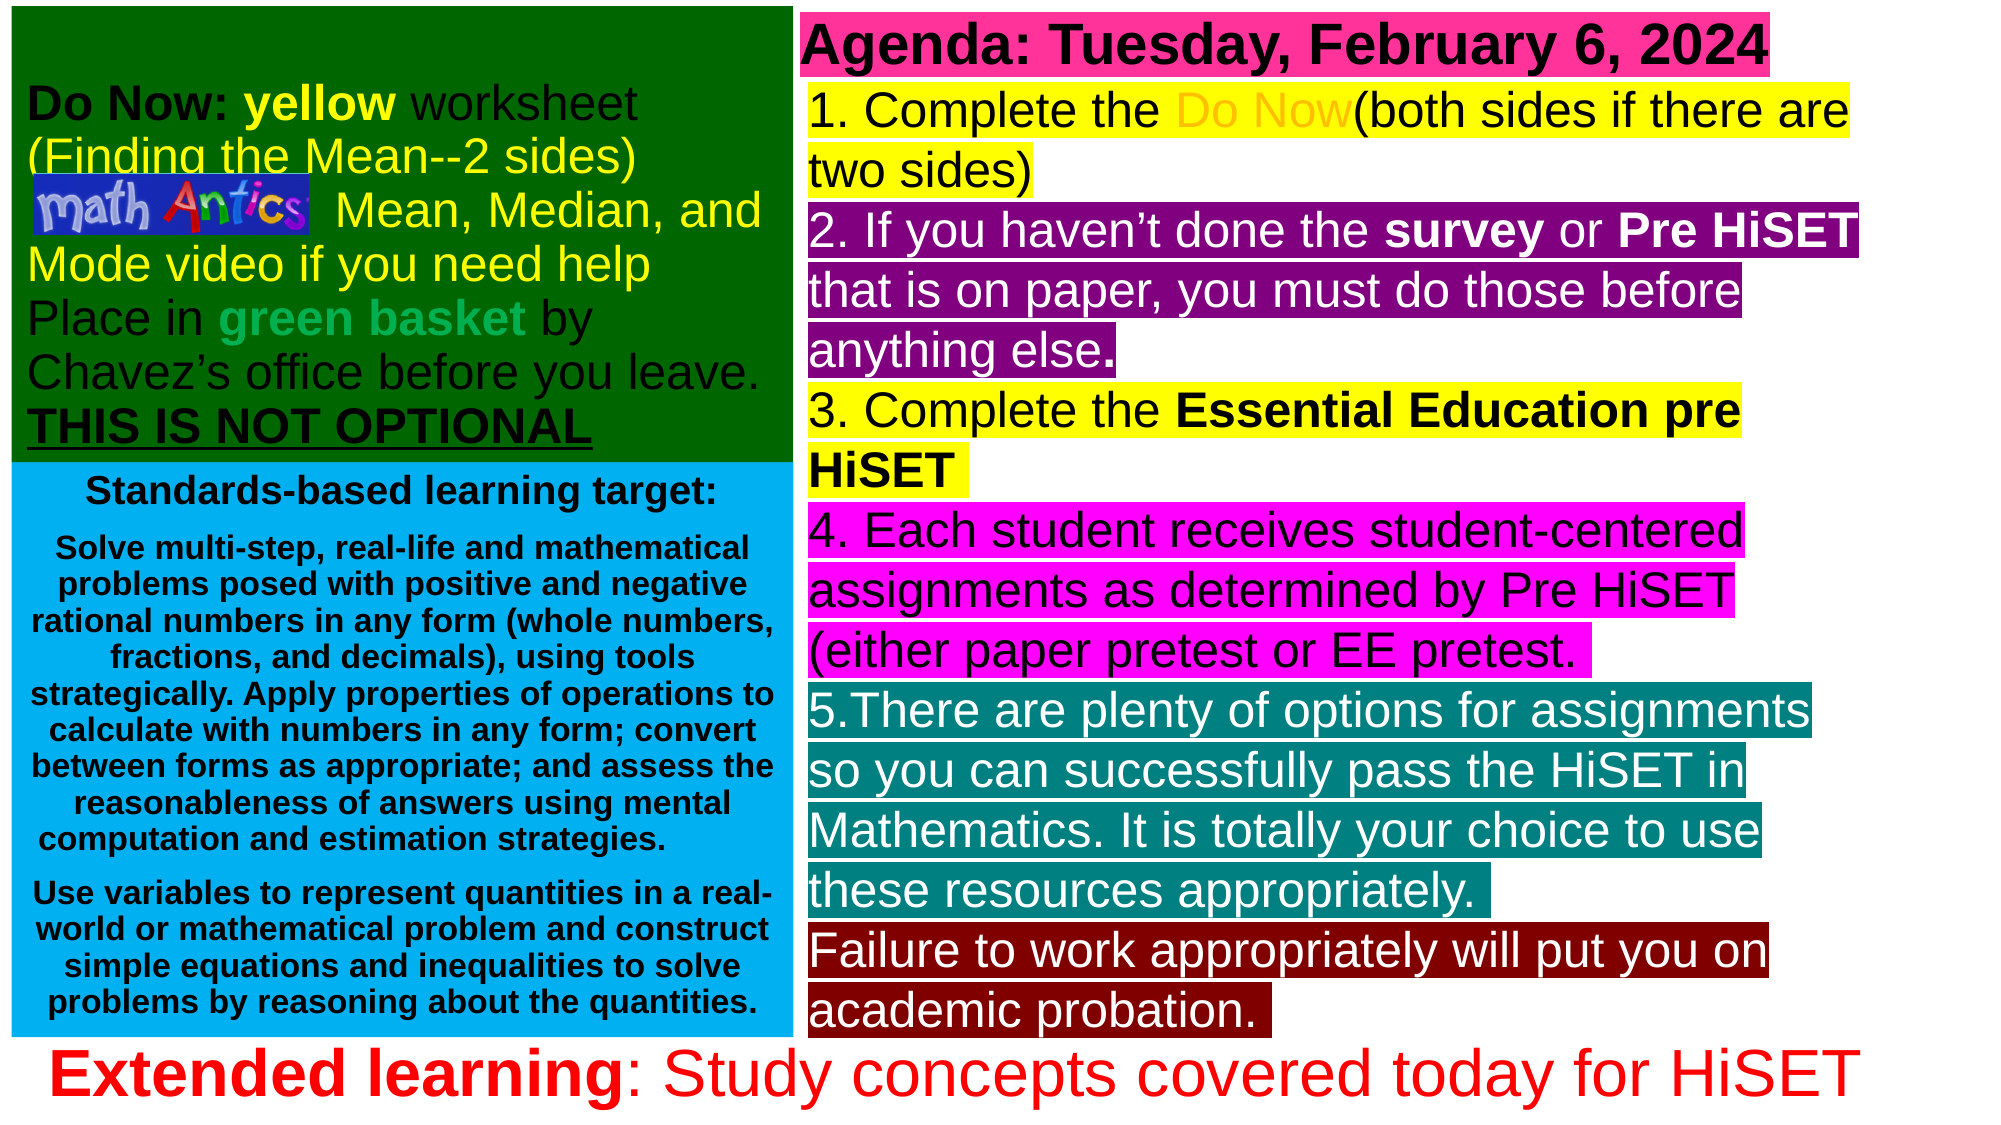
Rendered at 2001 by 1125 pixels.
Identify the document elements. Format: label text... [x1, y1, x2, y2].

text_box Do Now: yellow worksheet (Finding the Mean--2 sides) Mean, Median, and Mode video if you need help Place in green basket by Chavez’s office before you leave. THIS IS NOT OPTIONAL [11, 6, 793, 463]
list Standards-based learning target: Solve multi-step, real-life and mathematical problems posed with positive and negative rational numbers in any form (whole numbers, fractions, and decimals), using tools strategically. Apply properties of operations to calculate with numbers in any form; convert between forms as appropriate; and assess the reasonableness of answers using mental computation and estimation strategies. Use variables to represent quantities in a real-world or mathematical problem and construct simple equations and inequalities to solve problems by reasoning about the quantities. [11, 463, 793, 1038]
text_box 1. Complete the Do Now(both sides if there are two sides) 2. If you haven’t done the survey or Pre HiSET that is on paper, you must do those before anything else. 3. Complete the Essential Education pre HiSET 4. Each student receives student-centered assignments as determined by Pre HiSET (either paper pretest or EE pretest. 5.There are plenty of options for assignments so you can successfully pass the HiSET in Mathematics. It is totally your choice to use these resources appropriately. Failure to work appropriately will put you on academic probation. [793, 70, 1887, 1045]
text_box Agenda: Tuesday, February 6, 2024 [784, 0, 1954, 84]
picture [33, 173, 310, 235]
text_box Extended learning: Study concepts covered today for HiSET [33, 1022, 1989, 1118]
